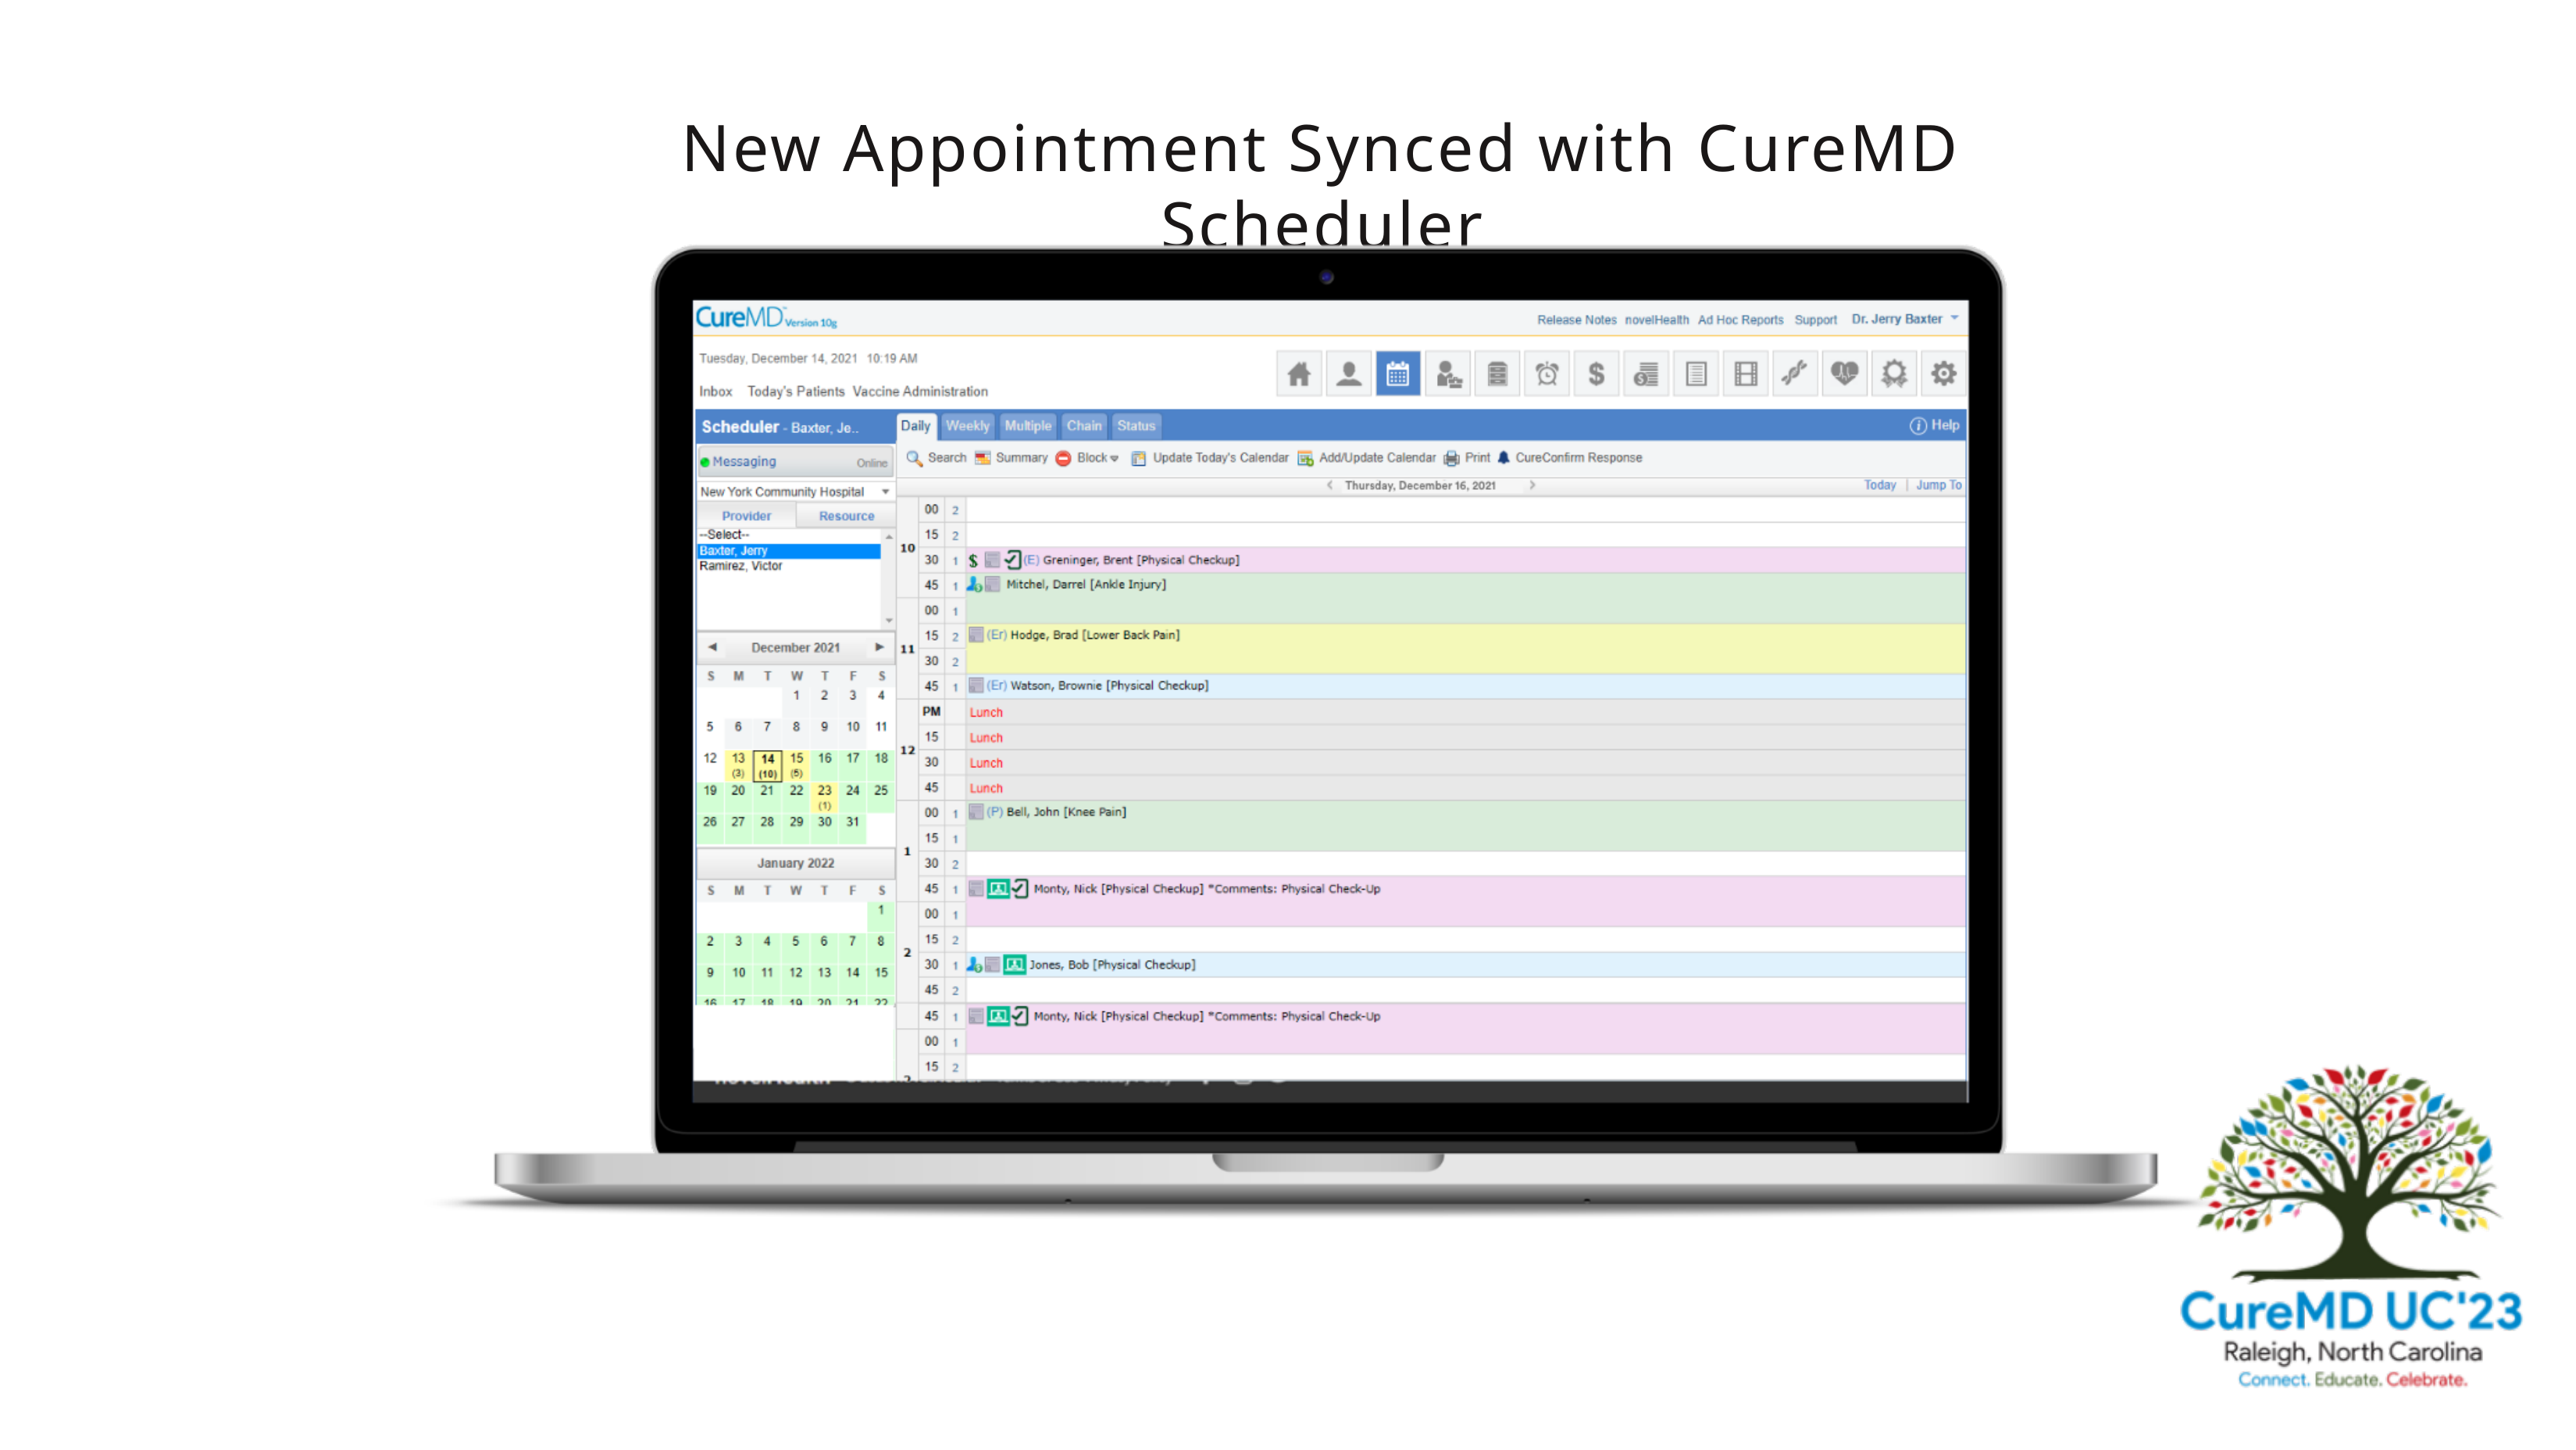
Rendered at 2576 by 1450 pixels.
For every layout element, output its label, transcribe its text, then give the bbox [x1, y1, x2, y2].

title New Appointment Synced with CureMD Scheduler [544, 105, 2099, 218]
picture [278, 220, 2572, 1447]
